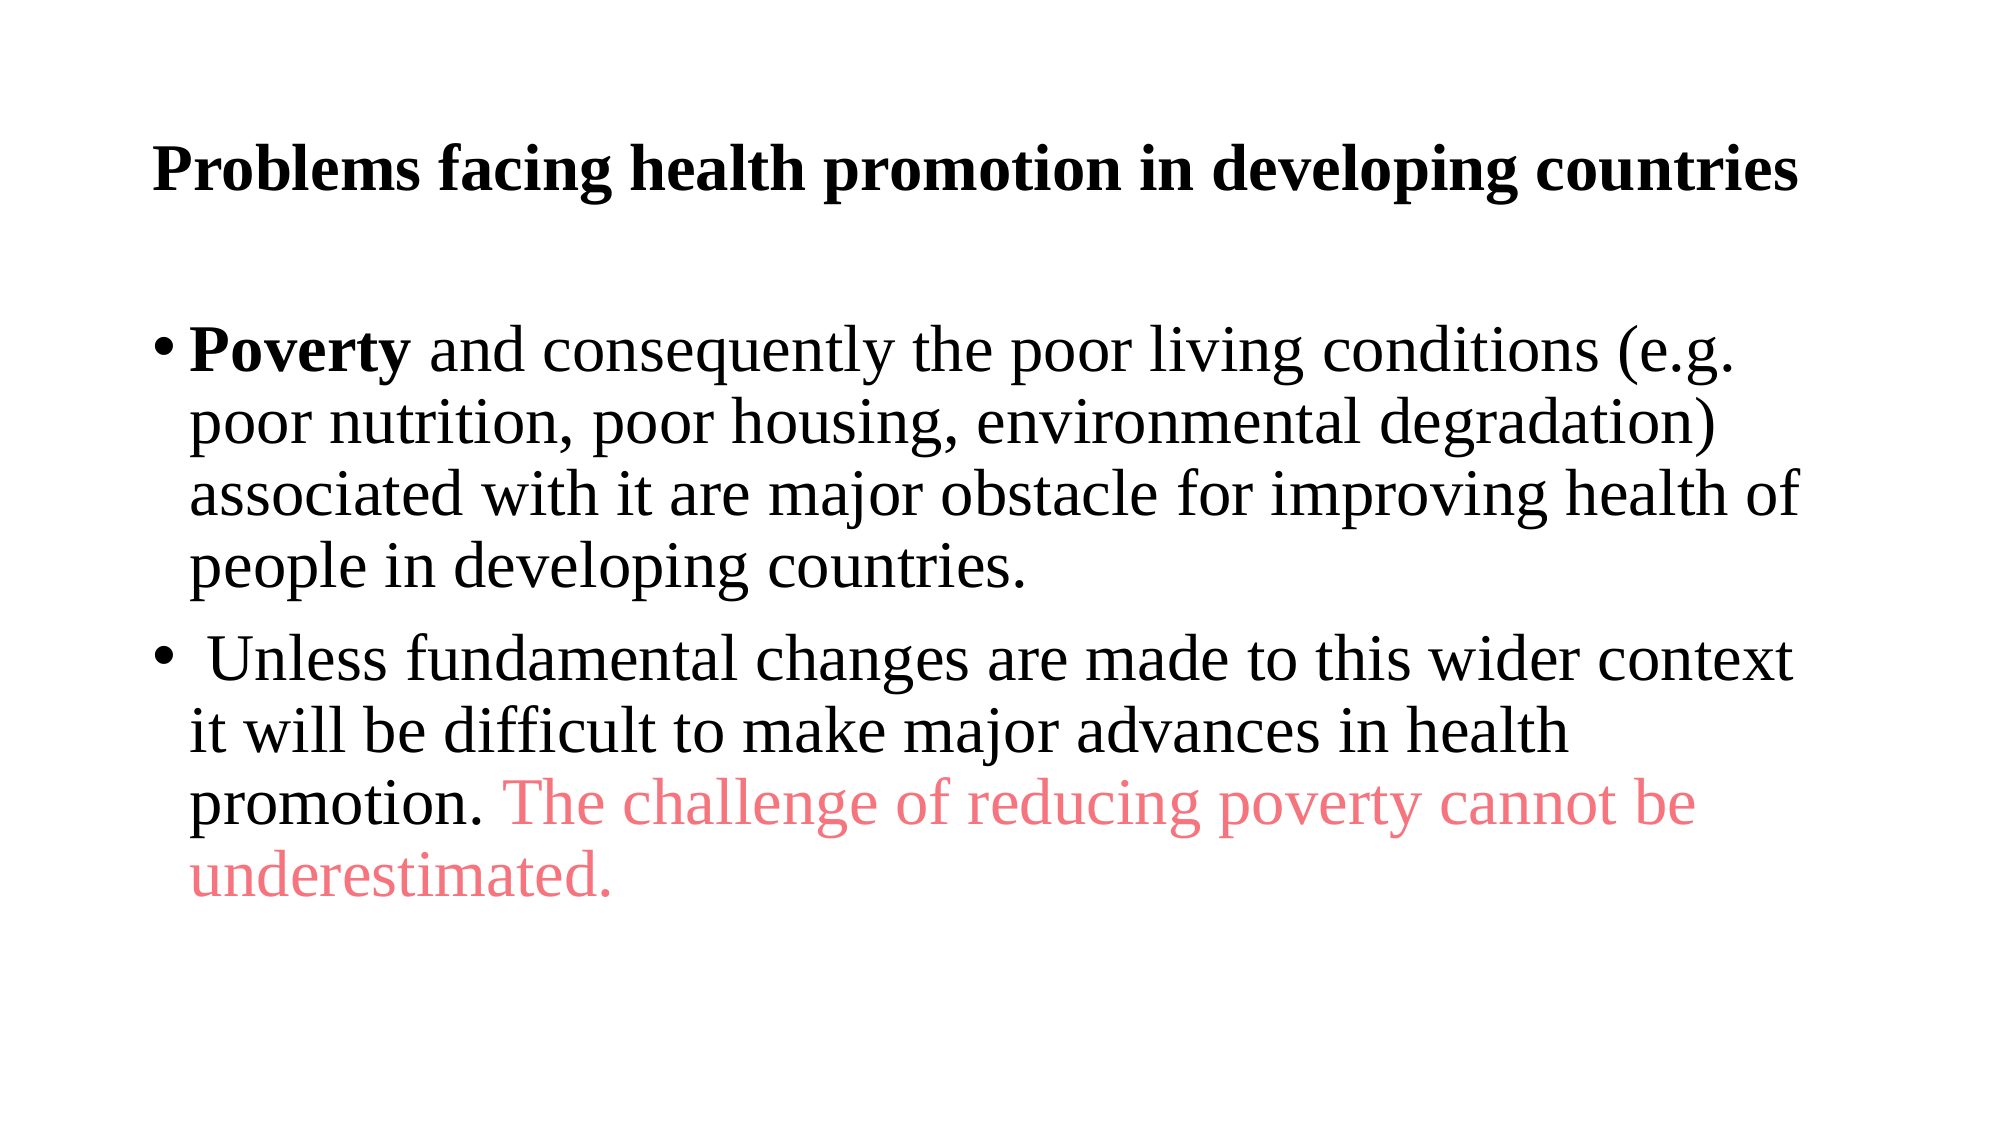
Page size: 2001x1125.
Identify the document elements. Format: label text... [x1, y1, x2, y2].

list Poverty and consequently the poor living conditions (e.g. poor nutrition, poor housing, environmental degradation) associated with it are major obstacle for improving health of people in developing countries. Unless fundamental changes are made to this wider context it will be difficult to make major advances in health promotion. The challenge of reducing poverty cannot be underestimated. [137, 306, 1863, 1020]
title Problems facing health promotion in developing countries [137, 59, 1863, 278]
